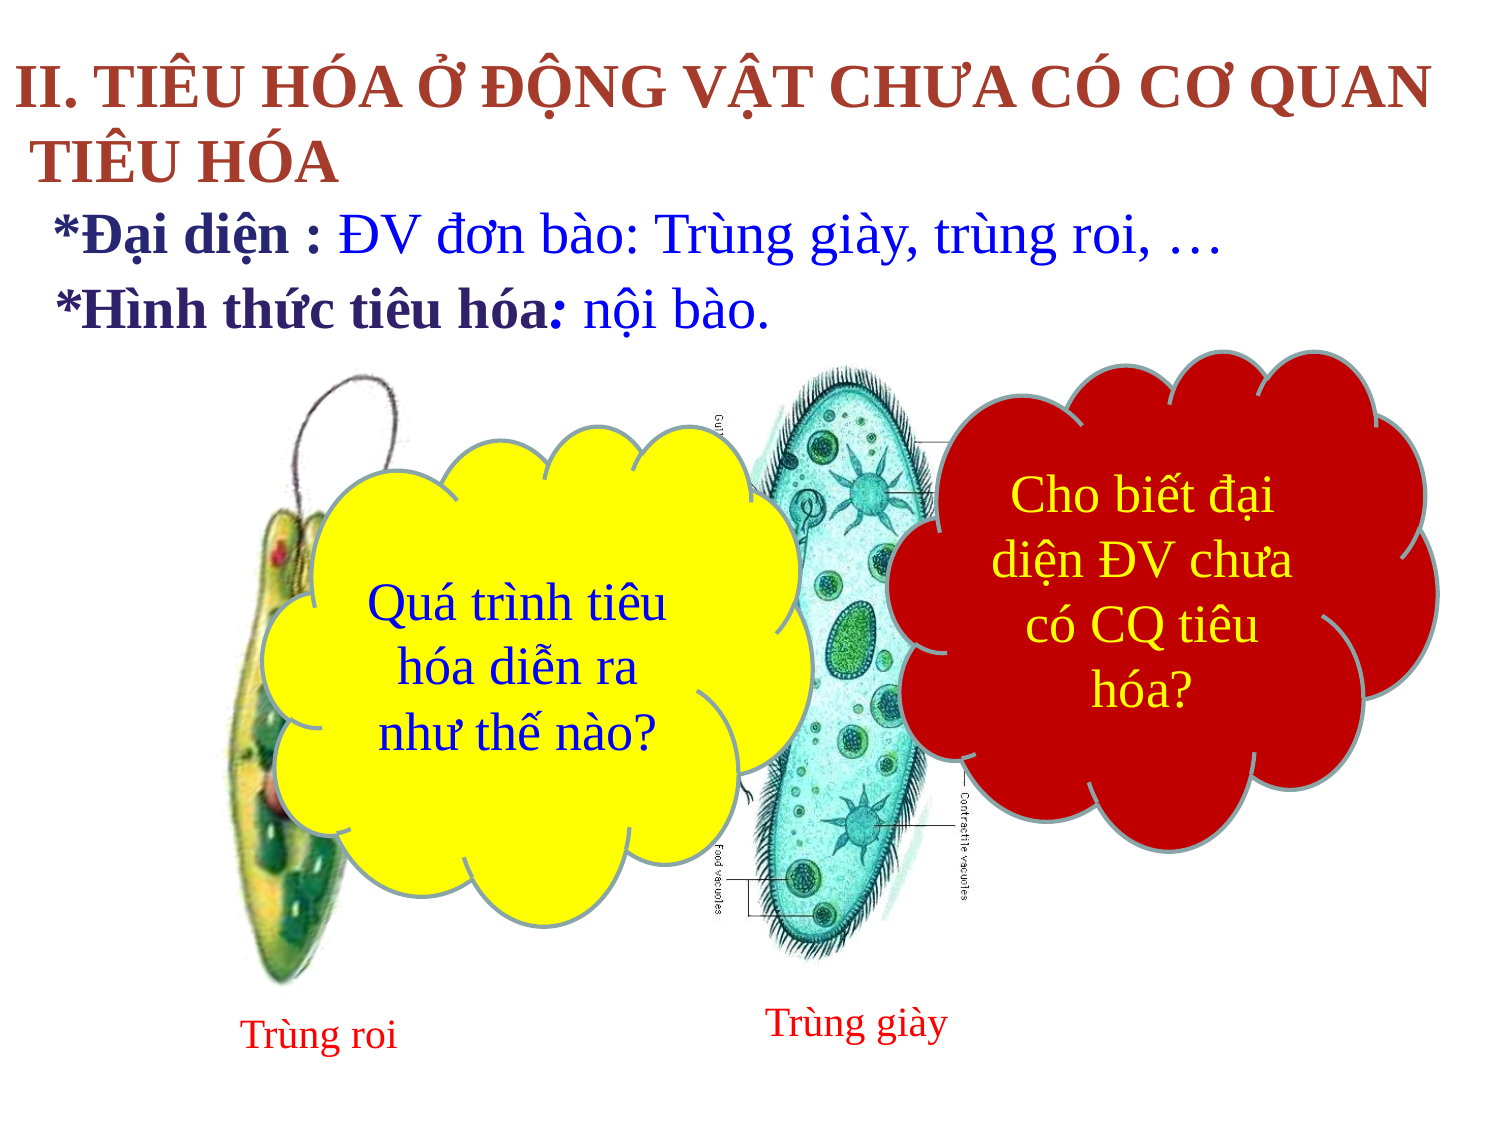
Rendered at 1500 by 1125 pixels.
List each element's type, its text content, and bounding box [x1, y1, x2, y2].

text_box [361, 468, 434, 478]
text_box Quá trình tiêu hóa diễn ra như thế nào? [367, 424, 694, 929]
text_box Trùng roi [225, 999, 425, 1063]
picture [699, 349, 1001, 976]
text_box Trùng giày [750, 987, 1000, 1050]
text_box II. TIÊU HÓA Ở ĐỘNG VẬT CHƯA CÓ CƠ QUAN TIÊU HÓA [0, 37, 1463, 203]
picture [1, 352, 584, 998]
text_box Cho biết đại diện ĐV chưa có CQ tiêu hóa? [1004, 349, 1440, 854]
text_box *Đại diện : ĐV đơn bào: Trùng giày, trùng roi, … [37, 203, 1463, 372]
text_box *Hình thức tiêu hóa: nội bào. [37, 262, 1350, 348]
